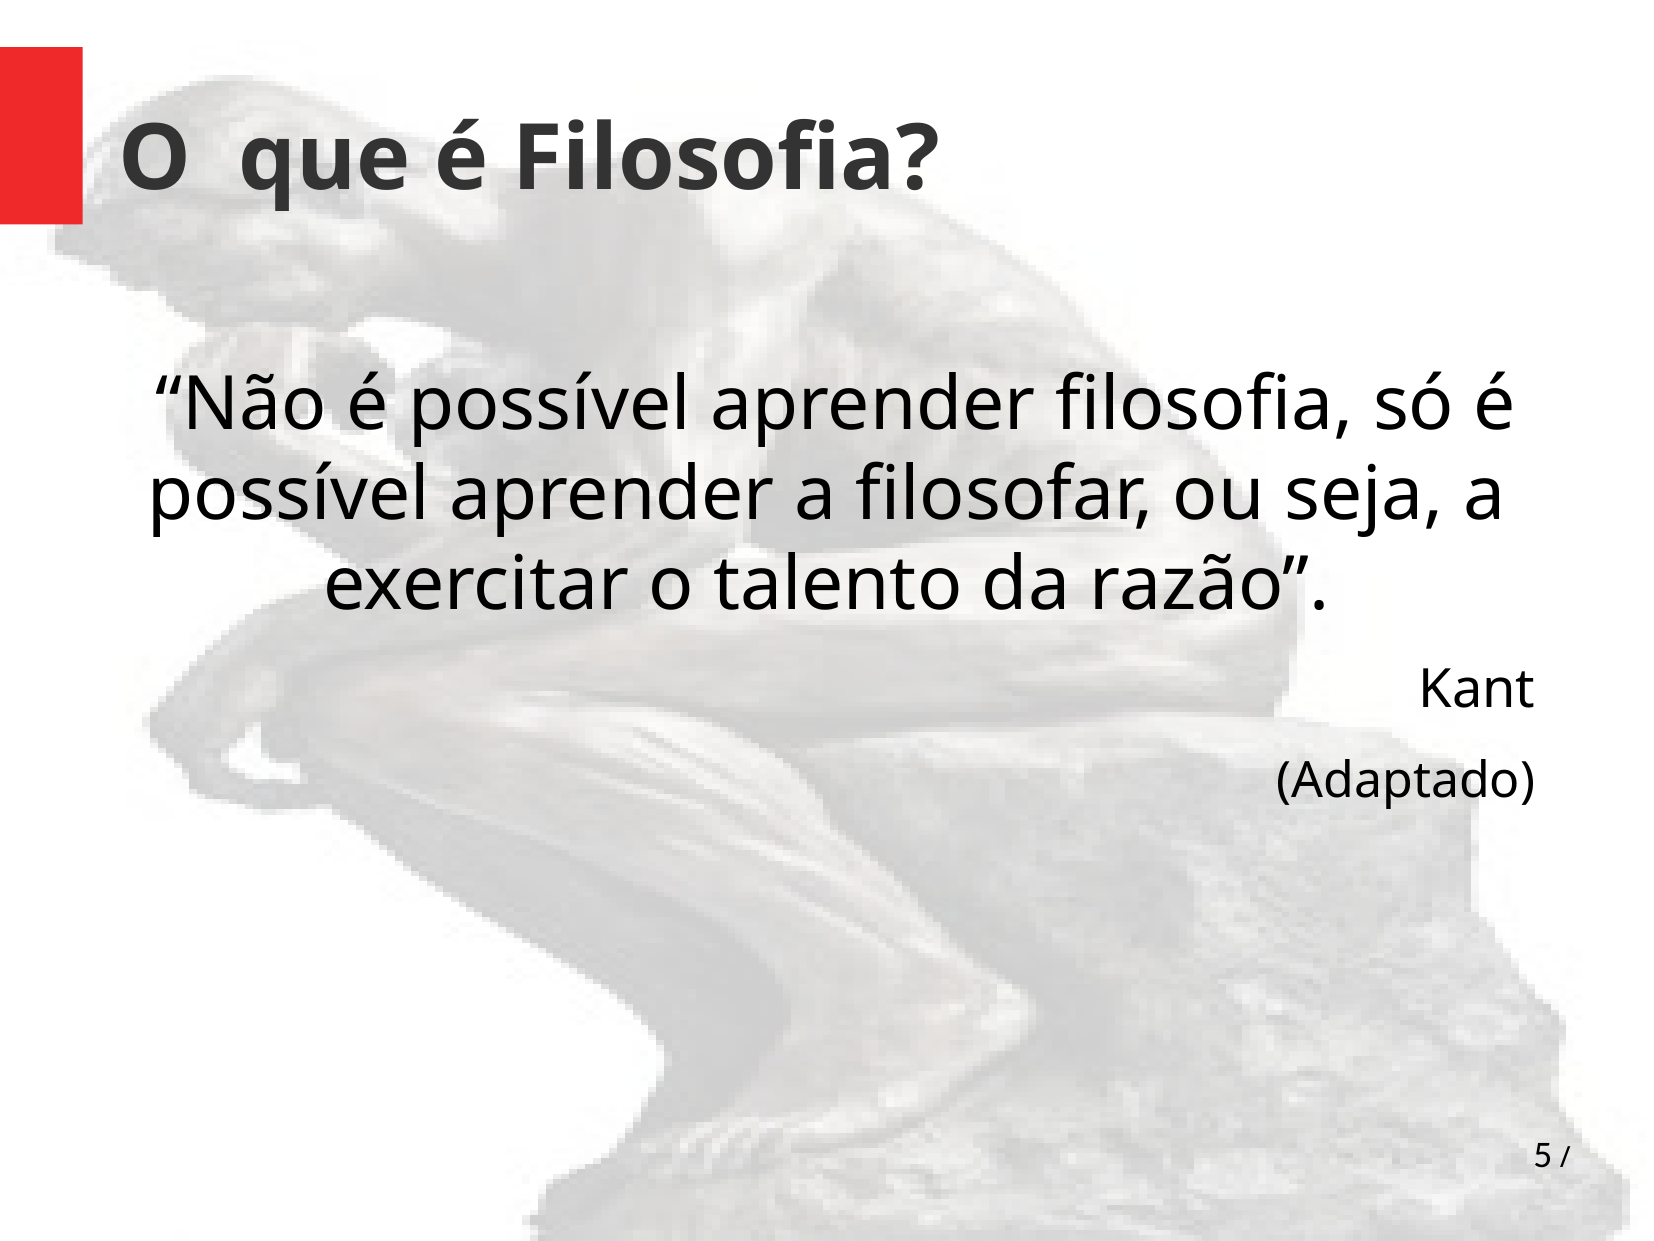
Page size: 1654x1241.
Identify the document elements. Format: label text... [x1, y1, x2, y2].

list “Não é possível aprender filosofia, só é possível aprender a filosofar, ou seja, a exercitar o talento da razão”. Kant (Adaptado) [118, 354, 1536, 1074]
text_box 5 / [1185, 1129, 1571, 1216]
title O que é Filosofia? [118, 49, 1571, 257]
